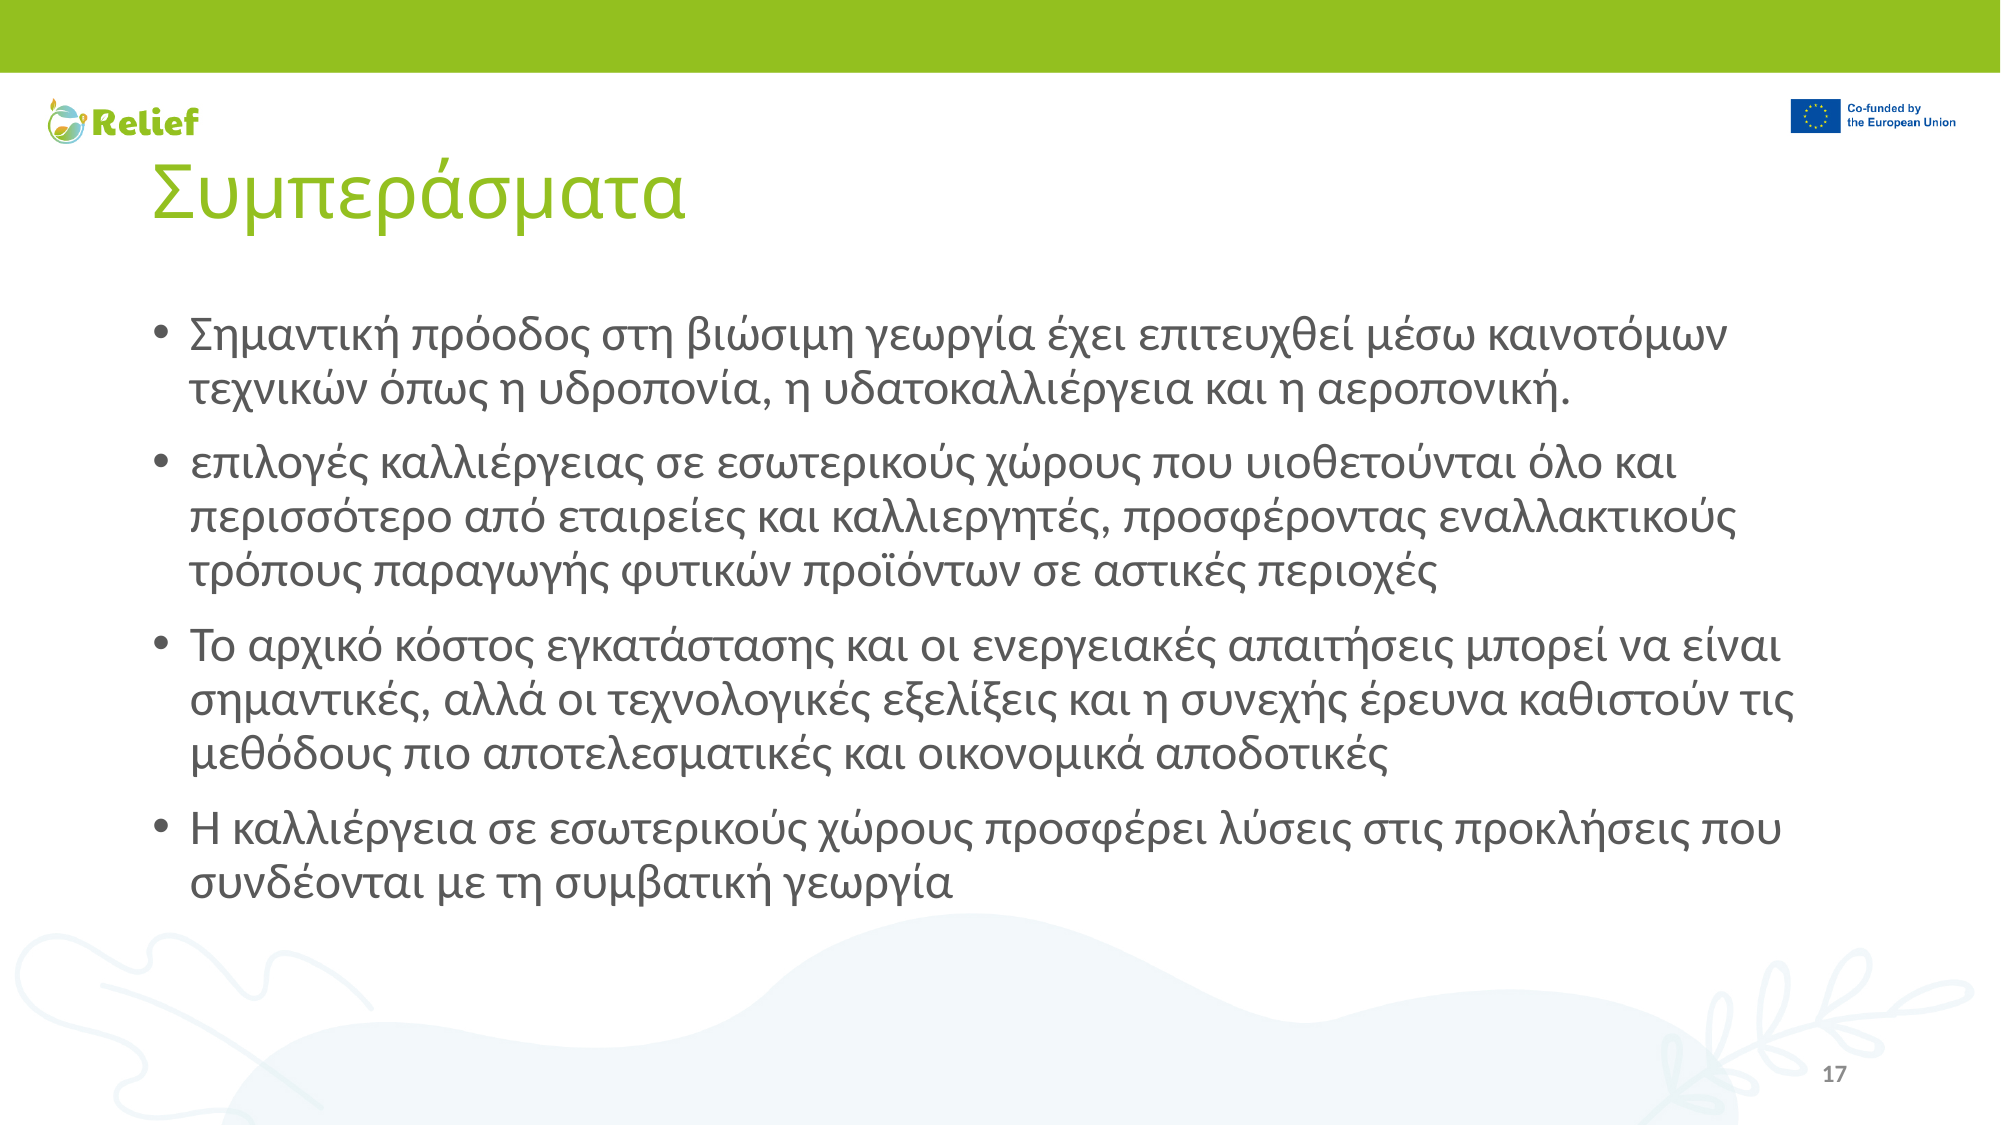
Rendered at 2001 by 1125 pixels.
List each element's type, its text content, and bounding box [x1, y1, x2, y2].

picture [0, 0, 2001, 1125]
slide_number 17 [1787, 1042, 1863, 1103]
list Σημαντική πρόοδος στη βιώσιμη γεωργία έχει επιτευχθεί μέσω καινοτόμων τεχνικών όπως η υδροπονία, η υδατοκαλλιέργεια και η αεροπονική. επιλογές καλλιέργειας σε εσωτερικούς χώρους που υιοθετούνται όλο και περισσότερο από εταιρείες και καλλιεργητές, προσφέροντας εναλλακτικούς τρόπους παραγωγής φυτικών προϊόντων σε αστικές περιοχές Το αρχικό κόστος εγκατάστασης και οι ενεργειακές απαιτήσεις μπορεί να είναι σημαντικές, αλλά οι τεχνολογικές εξελίξεις και η συνεχής έρευνα καθιστούν τις μεθόδους πιο αποτελεσματικές και οικονομικά αποδοτικές Η καλλιέργεια σε εσωτερικούς χώρους προσφέρει λύσεις στις προκλήσεις που συνδέονται με τη συμβατική γεωργία [137, 299, 1863, 1014]
title Συμπεράσματα [137, 111, 1863, 278]
